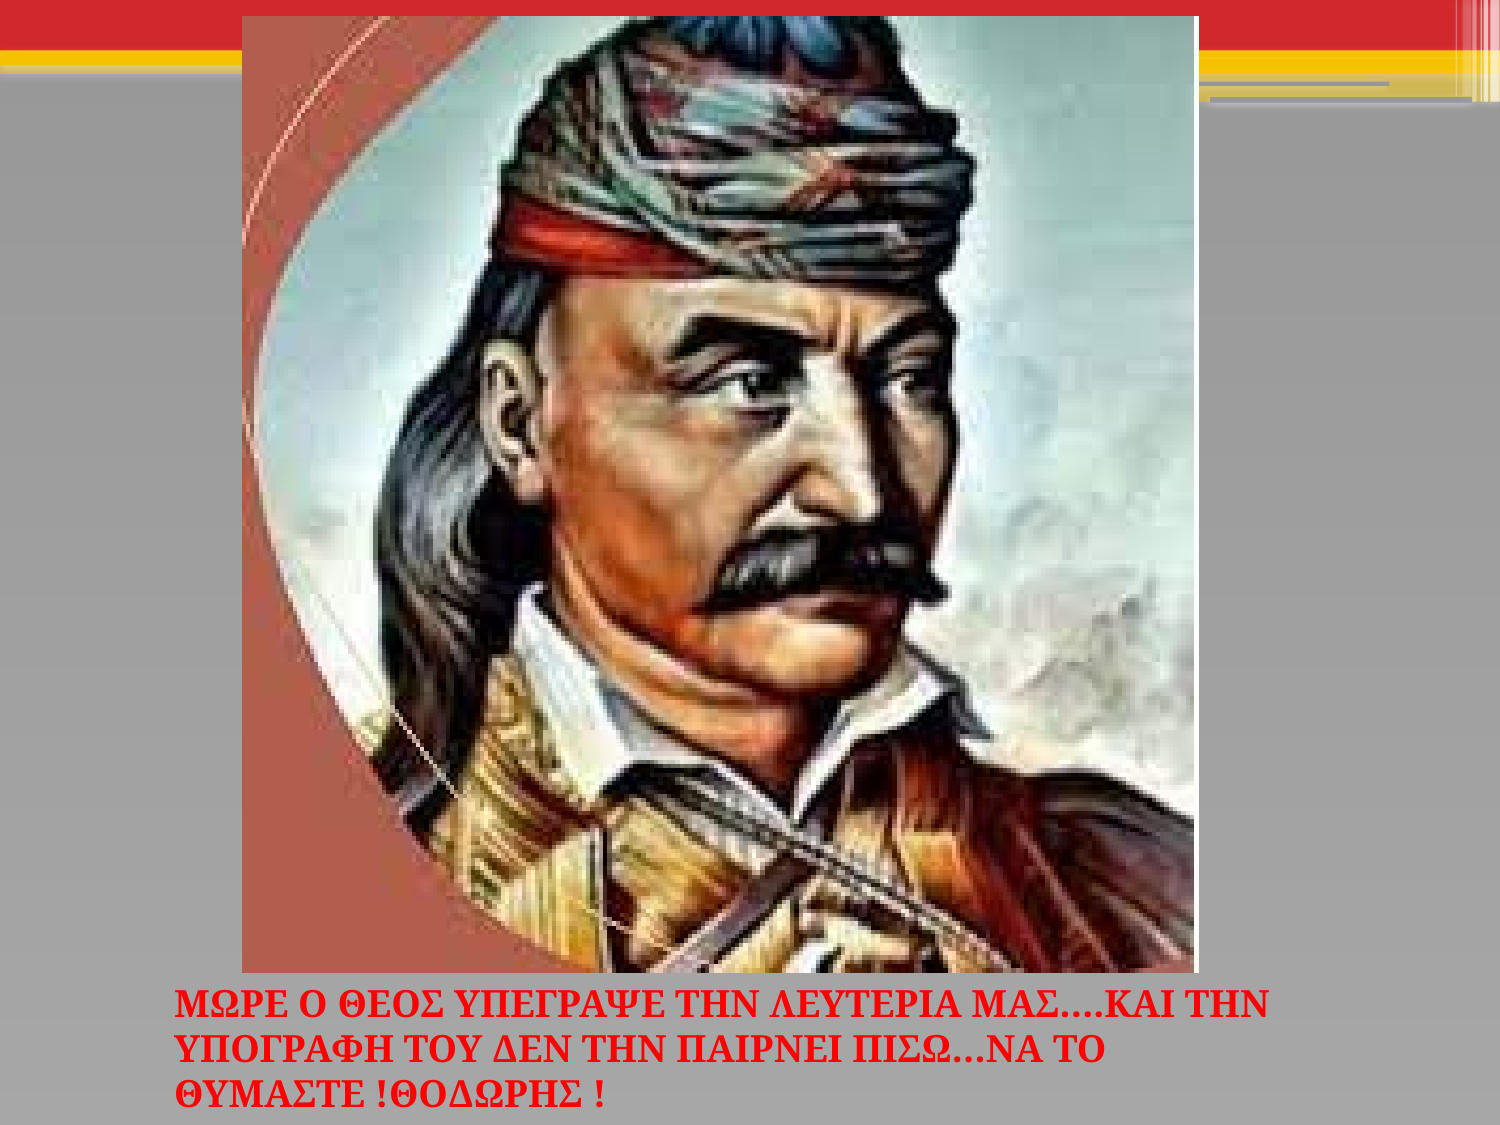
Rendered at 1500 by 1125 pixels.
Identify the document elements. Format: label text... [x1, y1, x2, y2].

picture [241, 15, 1200, 974]
text_box ΜΩΡΕ Ο ΘΕΟΣ ΥΠΕΓΡΑΨΕ ΤΗΝ ΛΕΥΤΕΡΙΑ ΜΑΣ….ΚΑΙ ΤΗΝ ΥΠΟΓΡΑΦΗ ΤΟΥ ΔΕΝ ΤΗΝ ΠΑΙΡΝΕΙ ΠΙΣΩ…ΝΑ ΤΟ ΘΥΜΑΣΤΕ !ΘΟΔΩΡΗΣ ! [159, 972, 1294, 1123]
